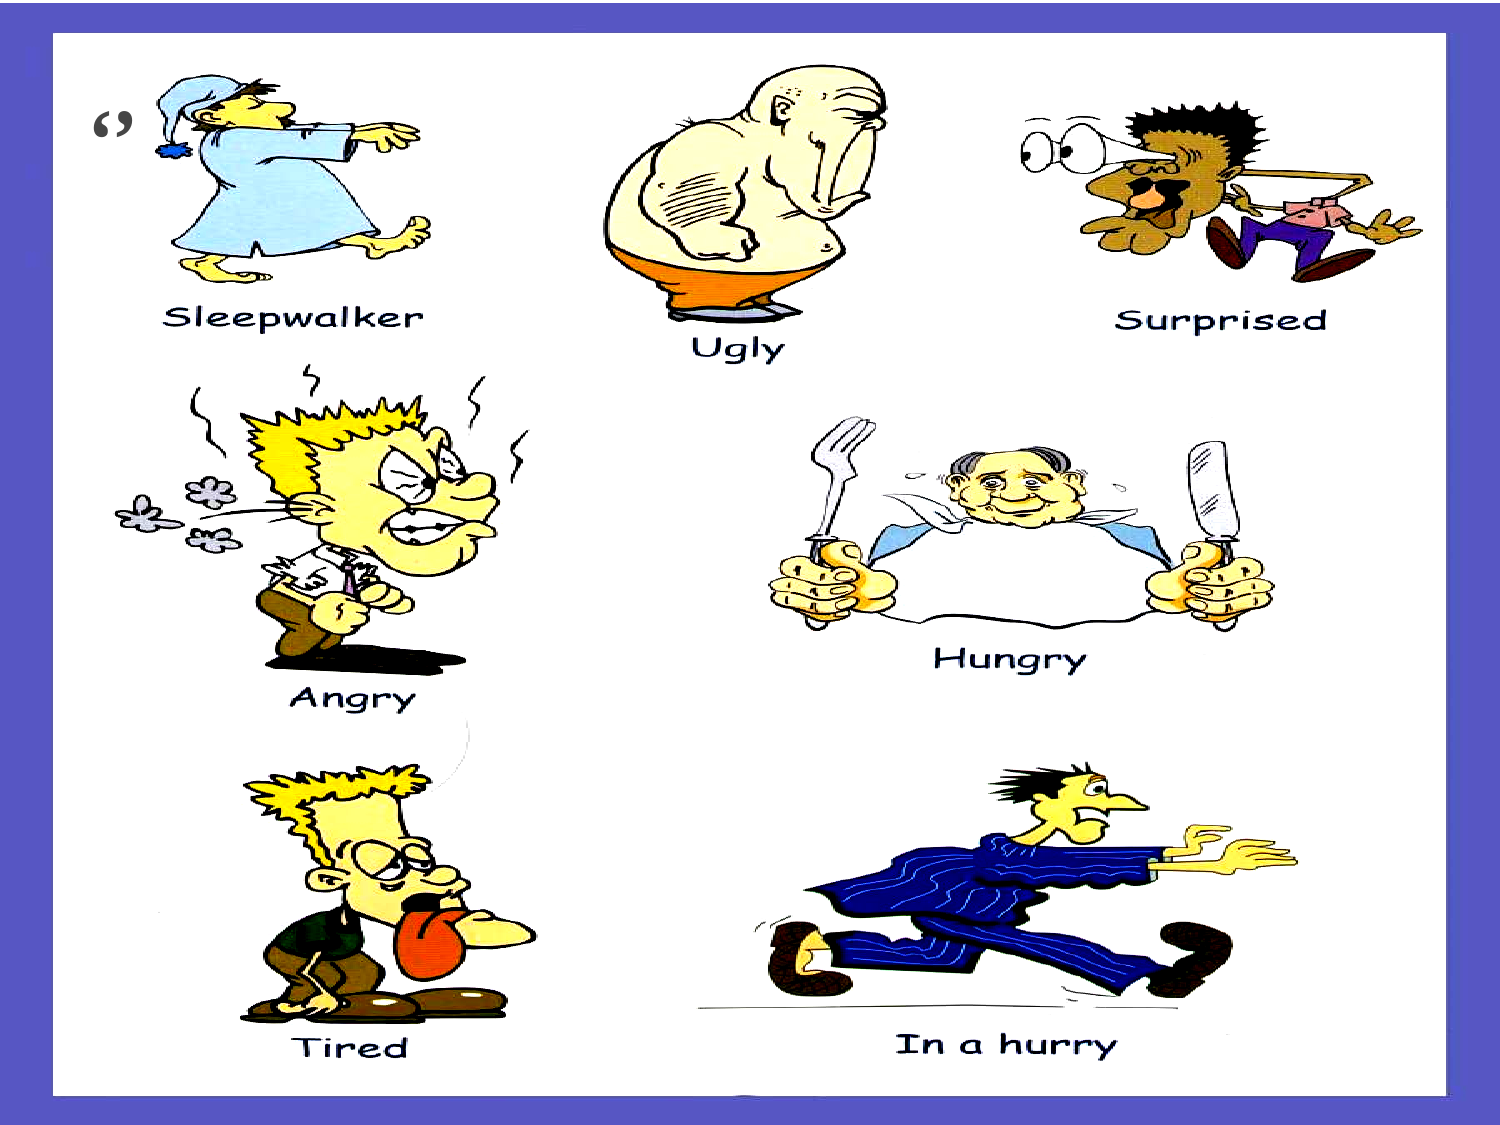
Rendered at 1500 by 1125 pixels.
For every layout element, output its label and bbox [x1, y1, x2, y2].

list [0, 2, 1500, 1125]
